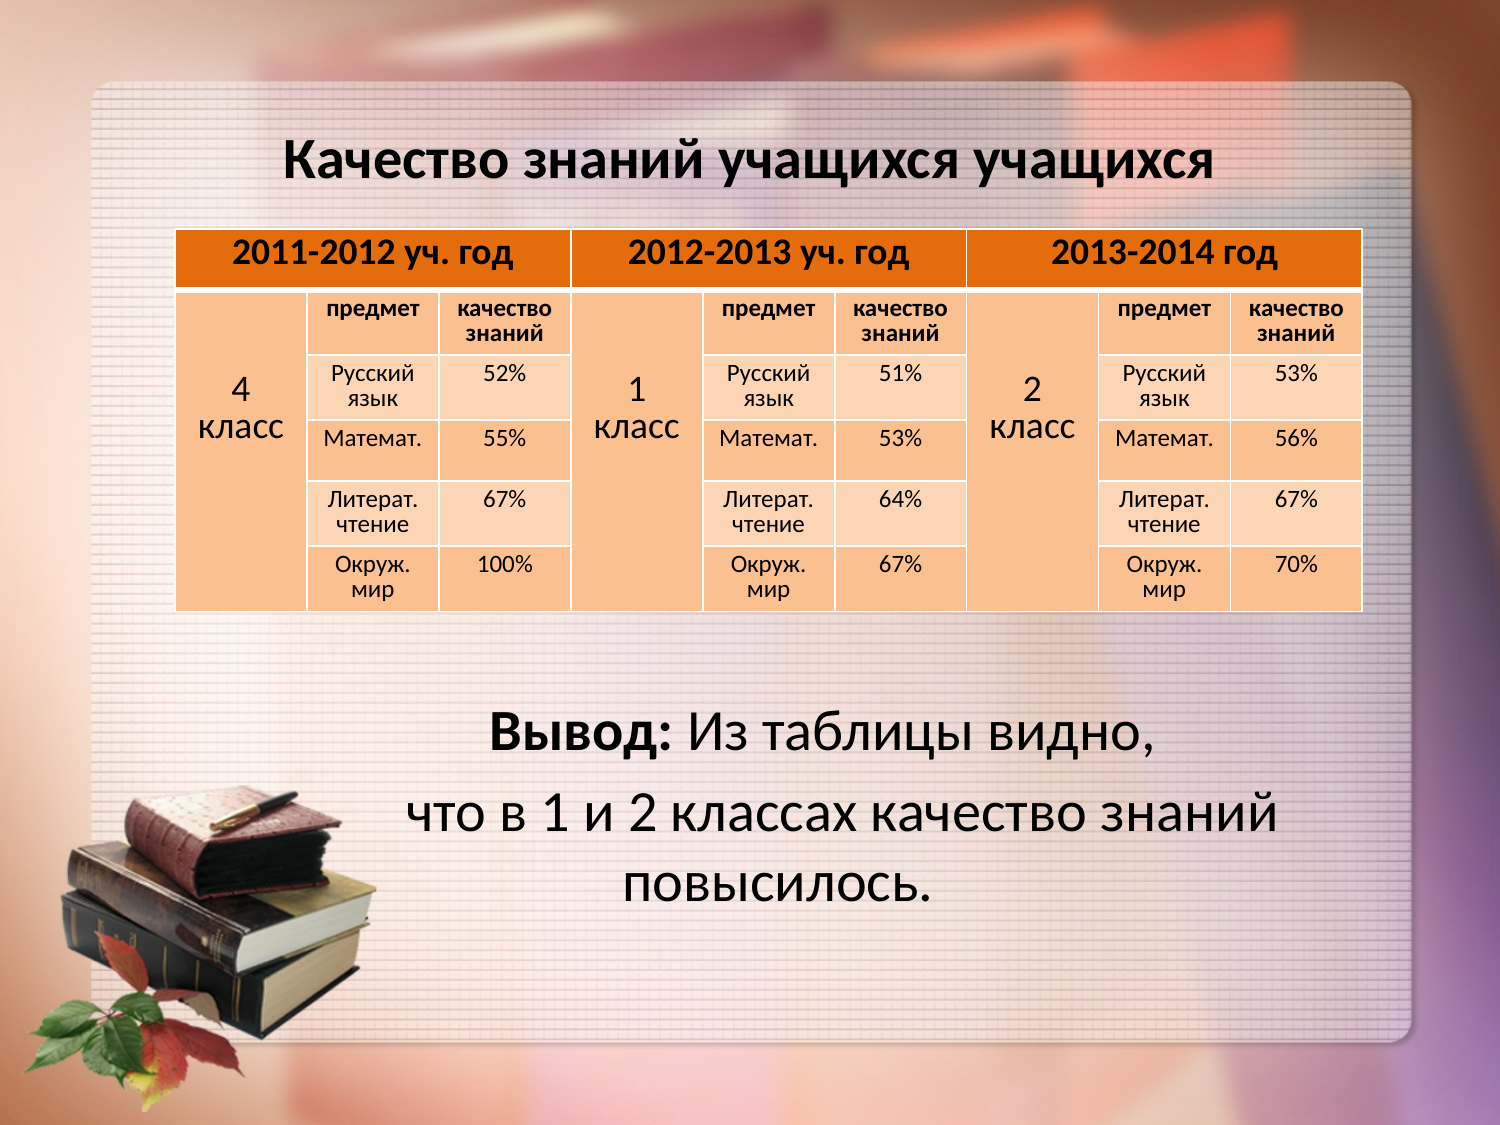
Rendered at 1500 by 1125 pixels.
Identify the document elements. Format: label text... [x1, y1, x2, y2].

table_cell Русский язык [308, 356, 438, 419]
table_cell Литерат. чтение [1099, 482, 1230, 545]
table_cell 56% [1231, 421, 1361, 480]
table_cell качество знаний [836, 293, 966, 354]
table_cell Литерат. чтение [308, 482, 438, 545]
table_cell Литерат. чтение [704, 482, 834, 545]
table_cell предмет [704, 293, 834, 354]
table_cell 53% [1231, 356, 1361, 419]
table_cell 52% [440, 356, 570, 419]
picture [0, 0, 1500, 1125]
table_cell 67% [440, 482, 570, 545]
table_cell Окруж. мир [308, 547, 438, 611]
table_cell Математ. [1099, 421, 1230, 480]
table_cell Математ. [308, 421, 438, 480]
table_cell предмет [1099, 293, 1230, 354]
table_cell Русский язык [704, 356, 834, 419]
table_cell 2 класс [967, 293, 1098, 611]
table_cell 100% [440, 547, 570, 611]
table_cell 1 класс [572, 293, 702, 611]
table_cell 4 класс [176, 293, 306, 611]
list Качество знаний учащихся учащихся Вывод: Из таблицы видно, что в 1 и 2 классах качество знаний повысилось. [99, 112, 1400, 1005]
table_cell Математ. [704, 421, 834, 480]
table_header 2011-2012 уч. год [176, 230, 570, 287]
table_header 2012-2013 уч. год [572, 230, 966, 287]
table_cell 53% [836, 421, 966, 480]
table_cell 51% [836, 356, 966, 419]
table_cell 64% [836, 482, 966, 545]
table_cell Окруж. мир [704, 547, 834, 611]
table_cell качество знаний [1231, 293, 1361, 354]
table_cell Окруж. мир [1099, 547, 1230, 611]
table_cell предмет [308, 293, 438, 354]
table_cell 67% [1231, 482, 1361, 545]
table_cell Русский язык [1099, 356, 1230, 419]
table_cell качество знаний [440, 293, 570, 354]
table_cell 67% [836, 547, 966, 611]
table_cell 55% [440, 421, 570, 480]
table_header 2013-2014 год [967, 230, 1361, 287]
table_cell 70% [1231, 547, 1361, 611]
